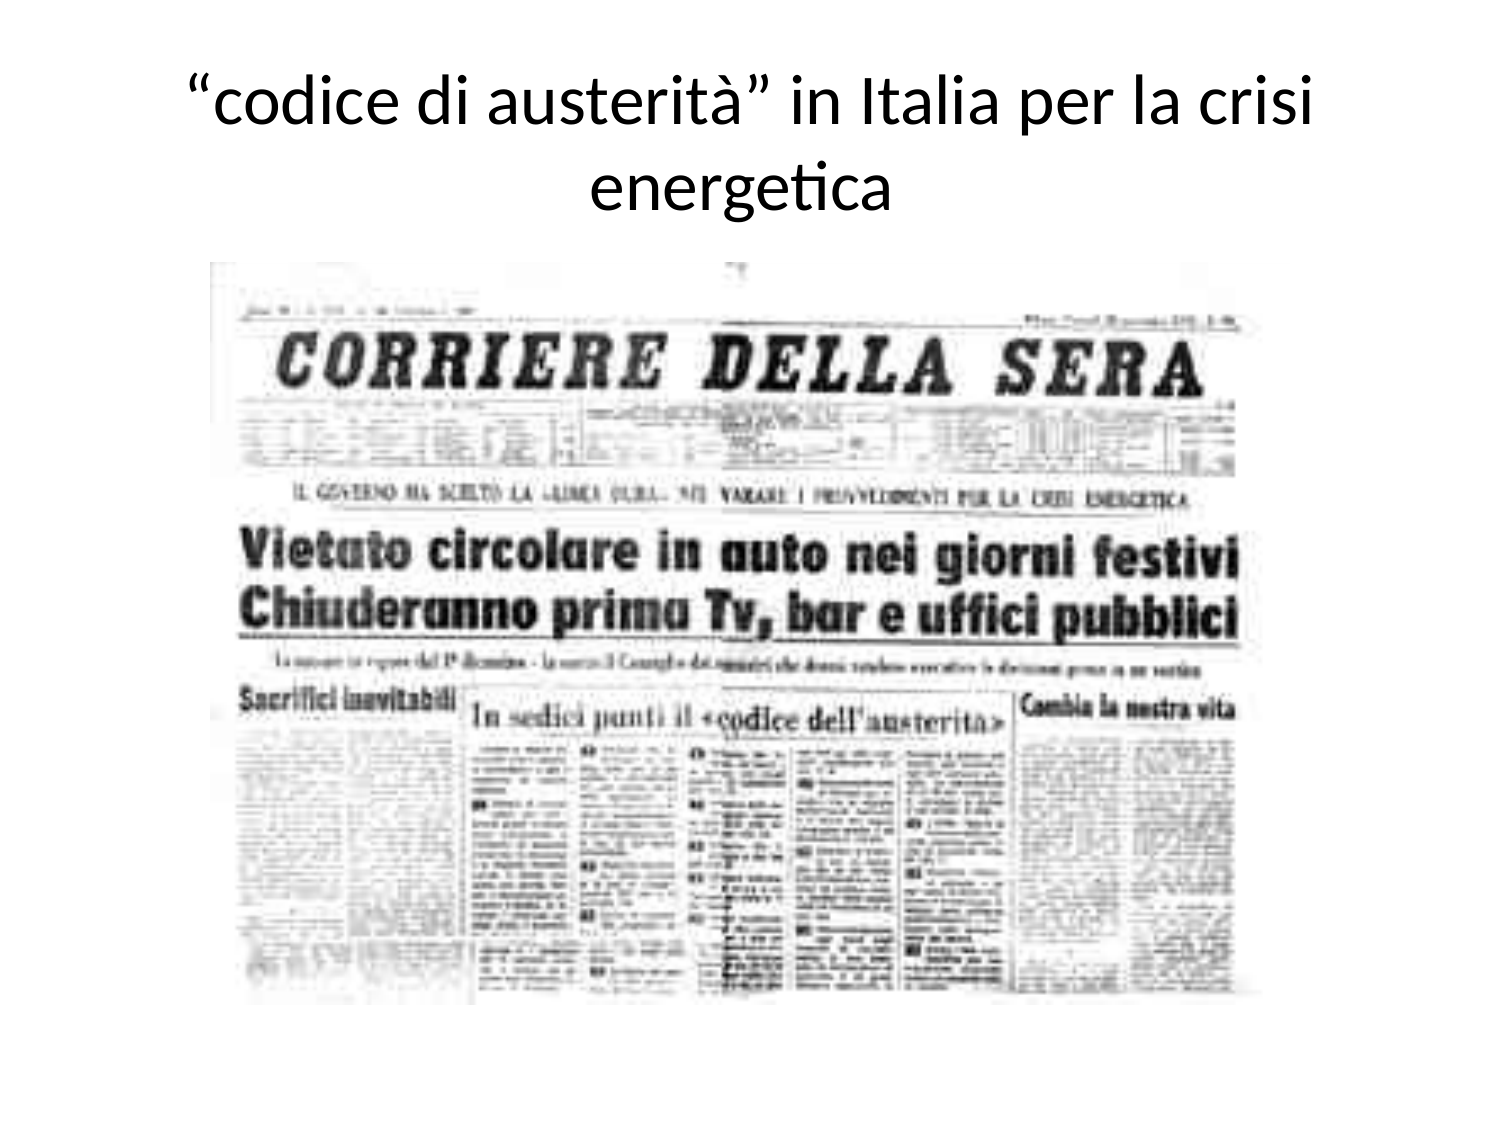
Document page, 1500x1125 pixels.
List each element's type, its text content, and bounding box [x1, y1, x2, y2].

title “codice di austerità” in Italia per la crisi energetica [75, 45, 1425, 233]
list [74, 262, 1426, 1006]
